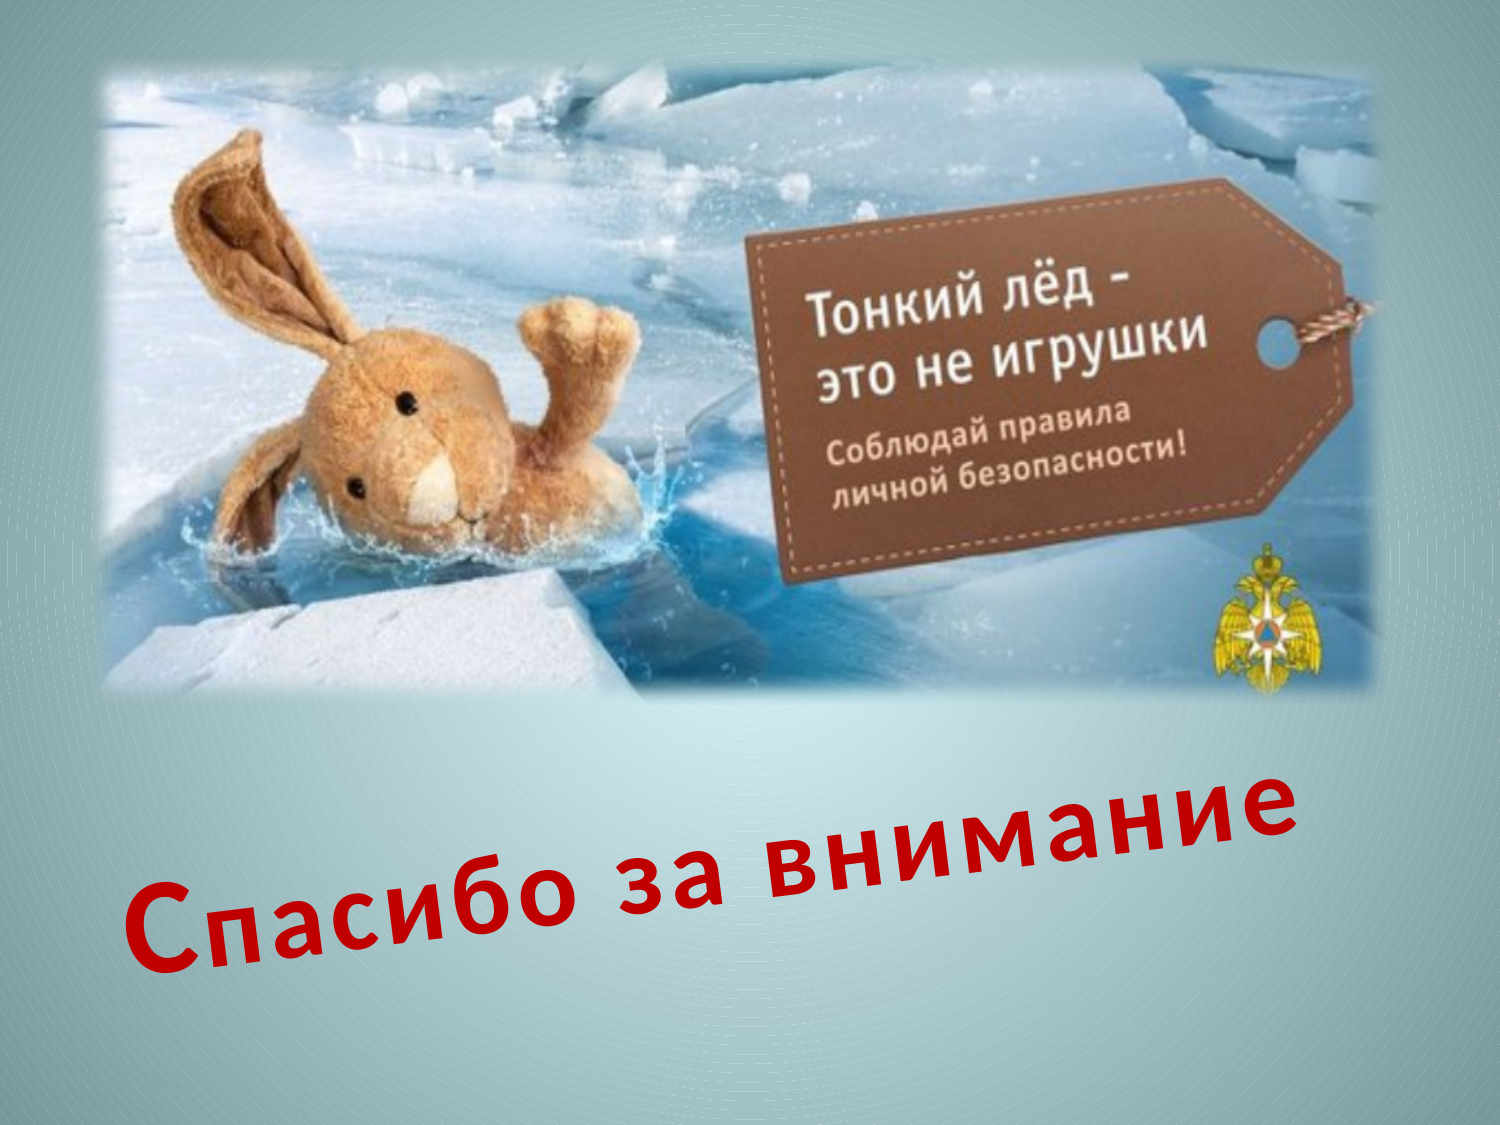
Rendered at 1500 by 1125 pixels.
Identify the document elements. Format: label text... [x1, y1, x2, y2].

picture [88, 54, 1389, 705]
text_box Спасибо за внимание [58, 713, 1359, 1020]
